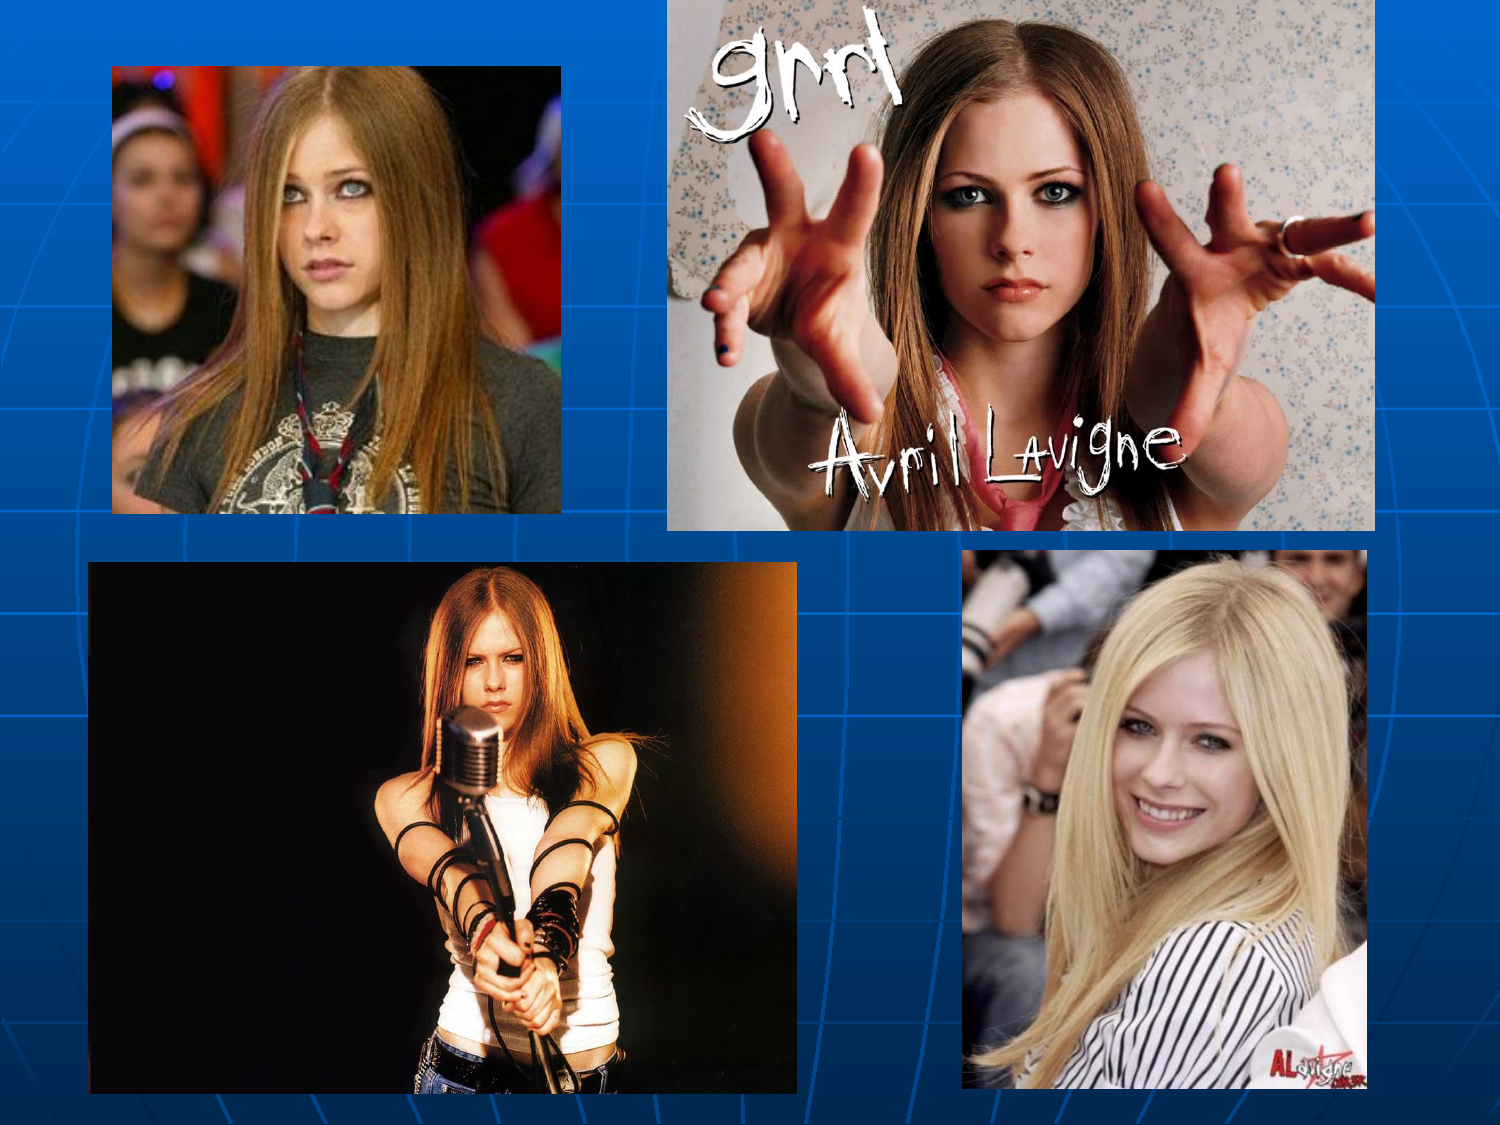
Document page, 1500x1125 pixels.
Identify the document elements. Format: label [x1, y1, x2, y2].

picture [112, 66, 561, 514]
picture [962, 550, 1367, 1090]
picture [88, 562, 797, 1094]
picture [667, 0, 1375, 531]
